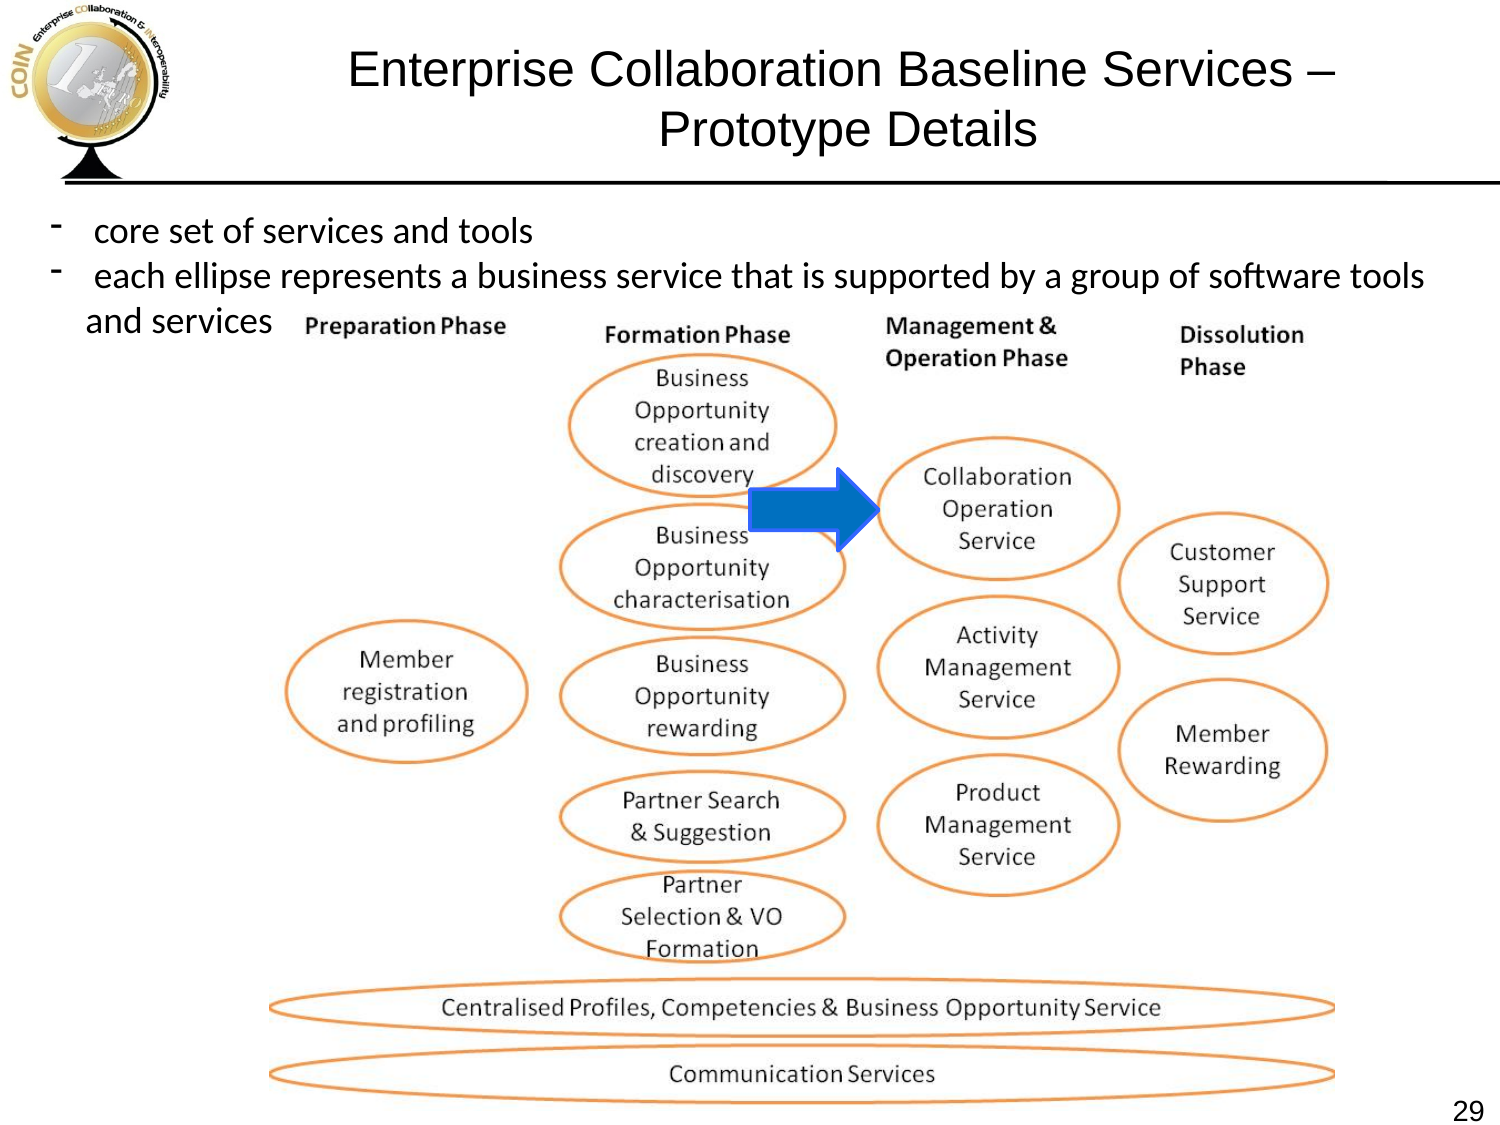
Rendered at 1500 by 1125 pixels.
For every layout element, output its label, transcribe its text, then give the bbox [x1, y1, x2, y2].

text_box Enterprise Collaboration Baseline Services – Prototype Details [173, 23, 1500, 171]
slide_number 29 [1149, 1084, 1500, 1125]
picture [0, 0, 184, 183]
text_box core set of services and tools each ellipse represents a business service that is supported by a group of software tools and services [35, 198, 1500, 349]
picture [269, 313, 1335, 1112]
